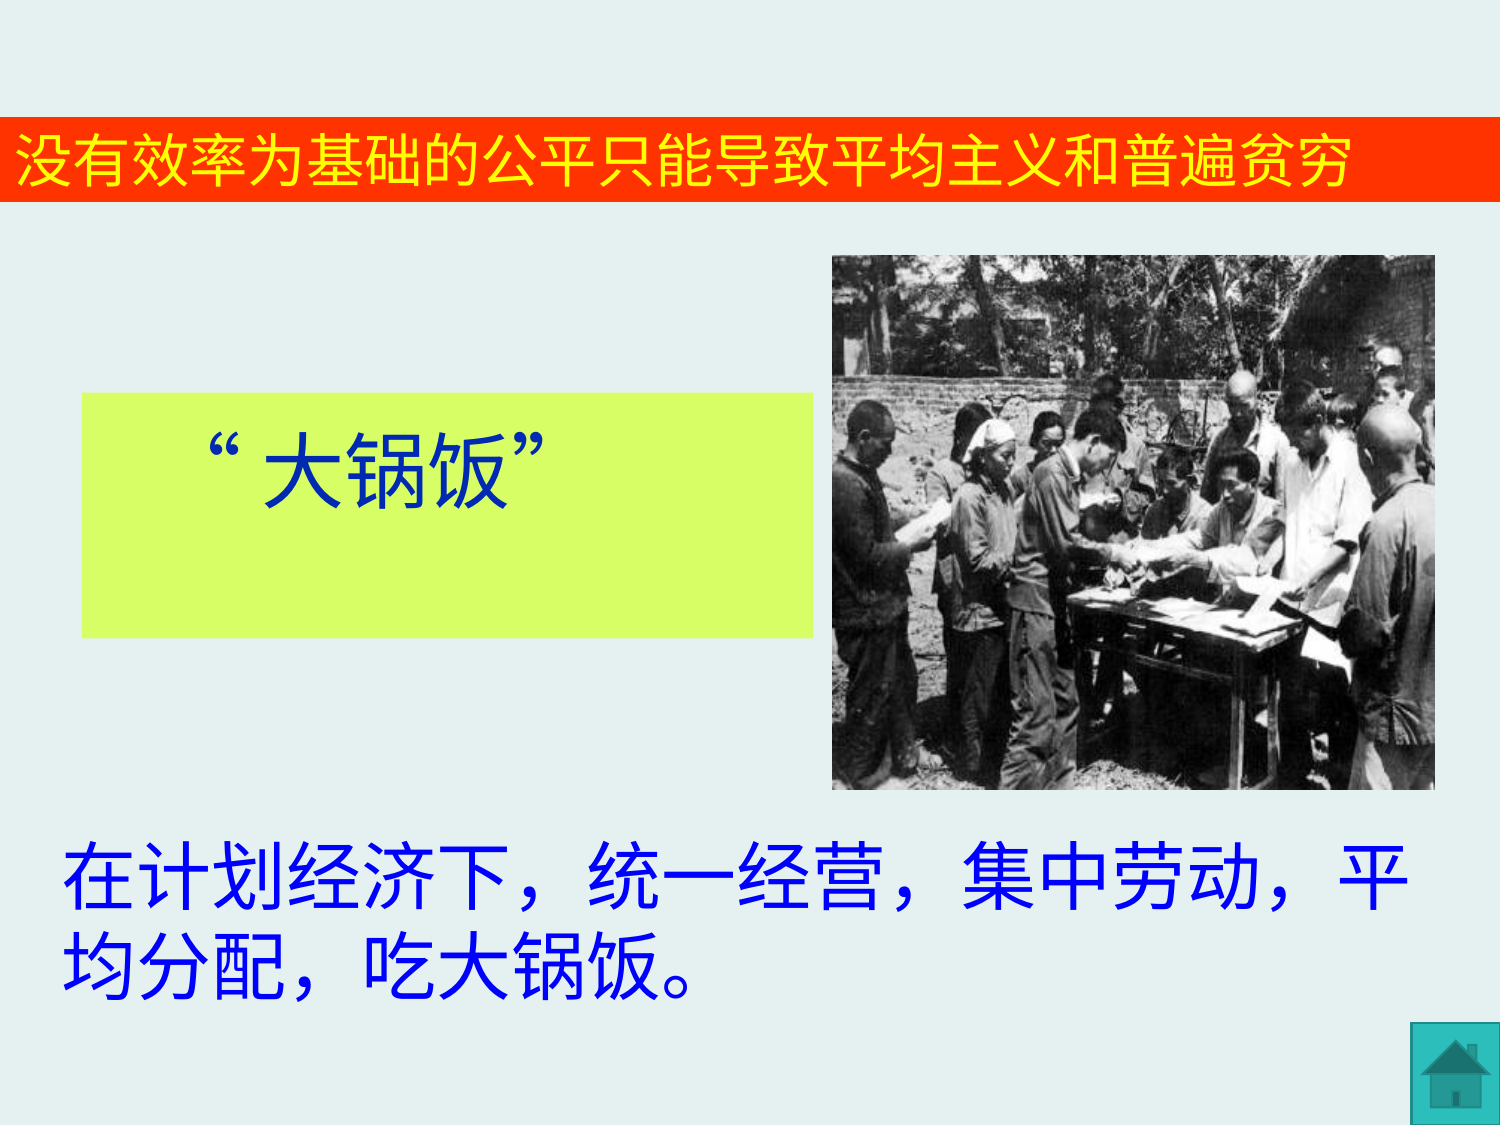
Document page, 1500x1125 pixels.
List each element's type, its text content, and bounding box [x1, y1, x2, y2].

text_box 没有效率为基础的公平只能导致平均主义和普遍贫穷 [0, 117, 1500, 202]
text_box 在计划经济下，统一经营，集中劳动，平均分配，吃大锅饭。 [46, 822, 1465, 1018]
text_box “大锅饭” [82, 392, 814, 639]
text_box [1410, 1022, 1500, 1125]
picture [832, 255, 1435, 791]
